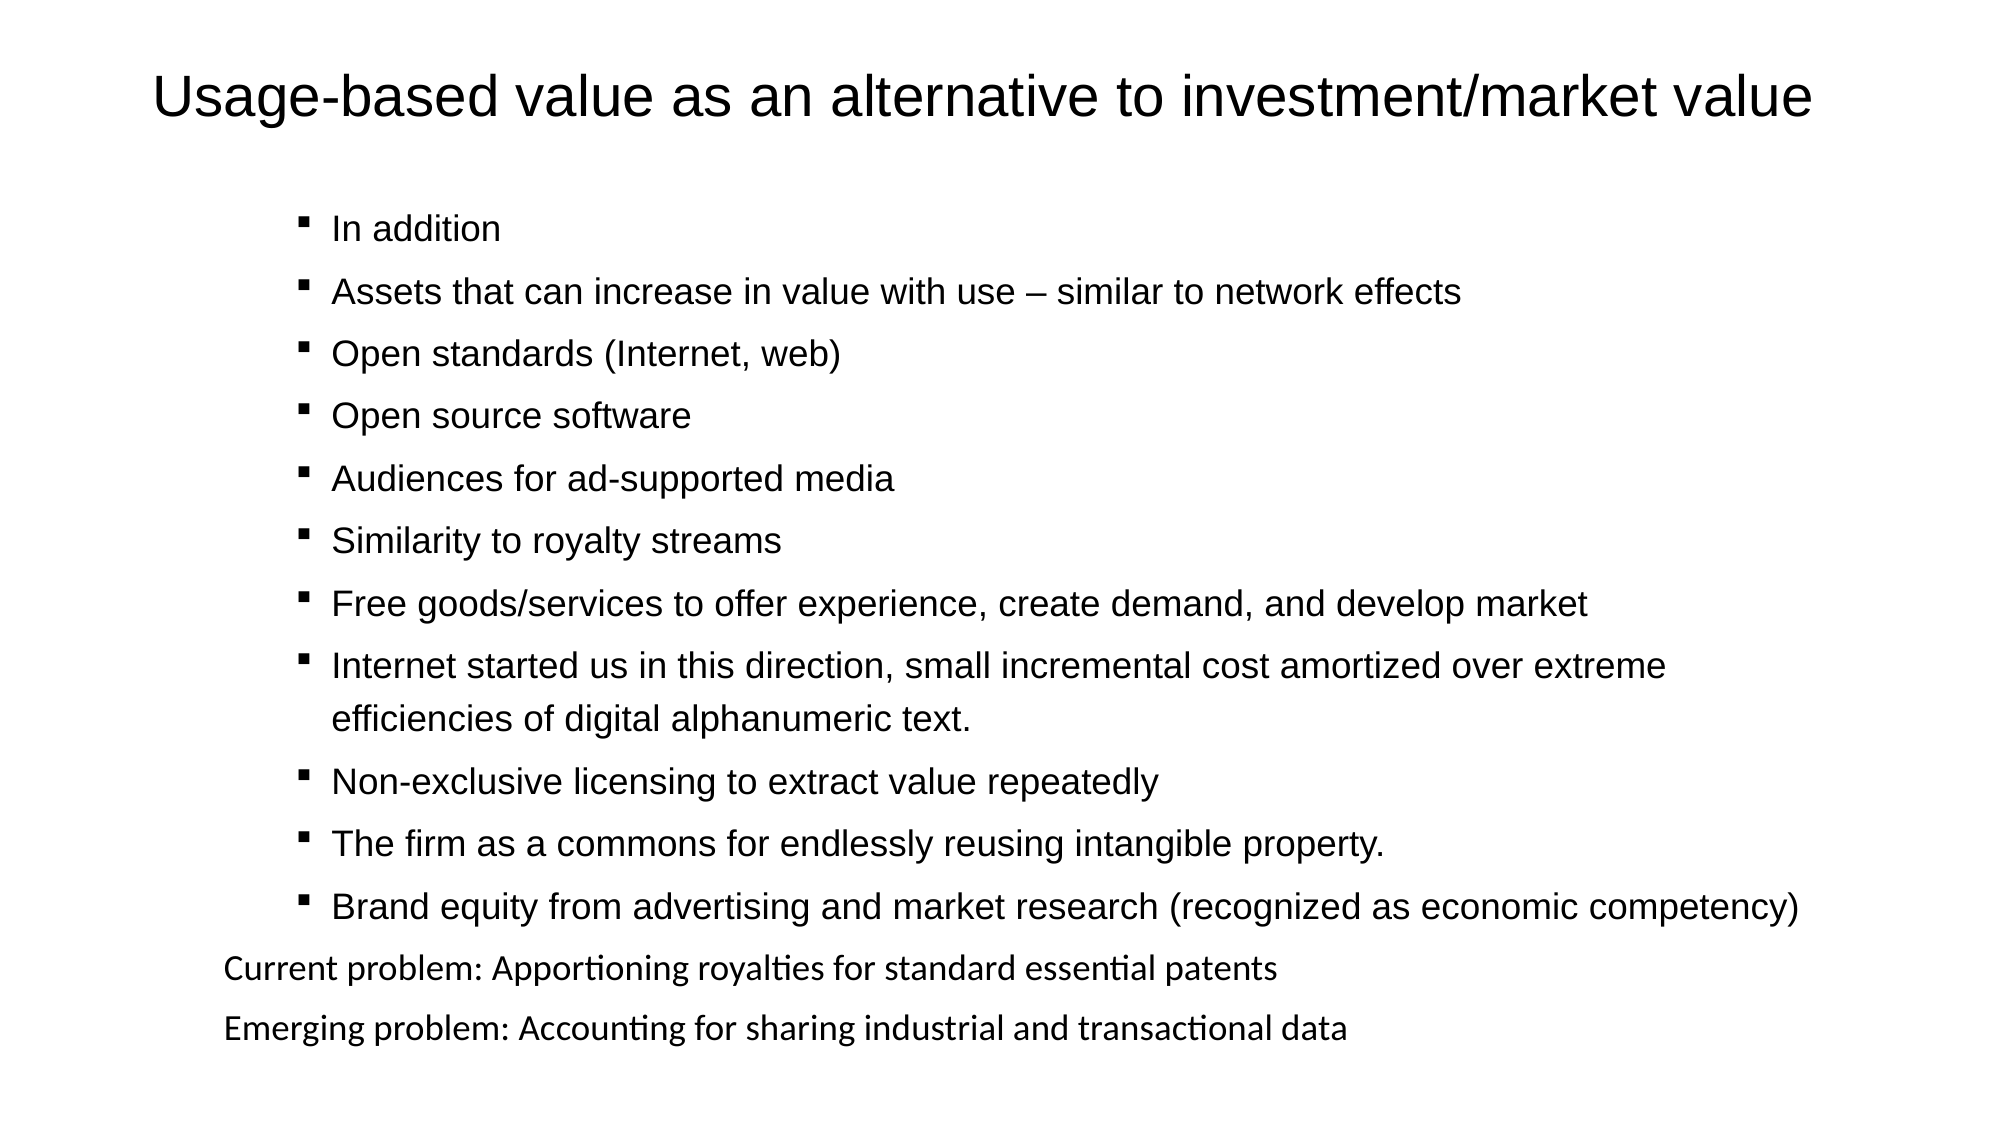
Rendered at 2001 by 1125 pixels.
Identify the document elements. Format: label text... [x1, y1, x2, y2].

title Usage-based value as an alternative to investment/market value [137, 0, 1863, 188]
list In addition Assets that can increase in value with use – similar to network effects Open standards (Internet, web) Open source software Audiences for ad-supported media Similarity to royalty streams Free goods/services to offer experience, create demand, and develop market Internet started us in this direction, small incremental cost amortized over extreme efficiencies of digital alphanumeric text. Non-exclusive licensing to extract value repeatedly The firm as a commons for endlessly reusing intangible property. Brand equity from advertising and market research (recognized as economic competency) Current problem: Apportioning royalties for standard essential patents Emerging problem: Accounting for sharing industrial and transactional data [137, 188, 1863, 1066]
